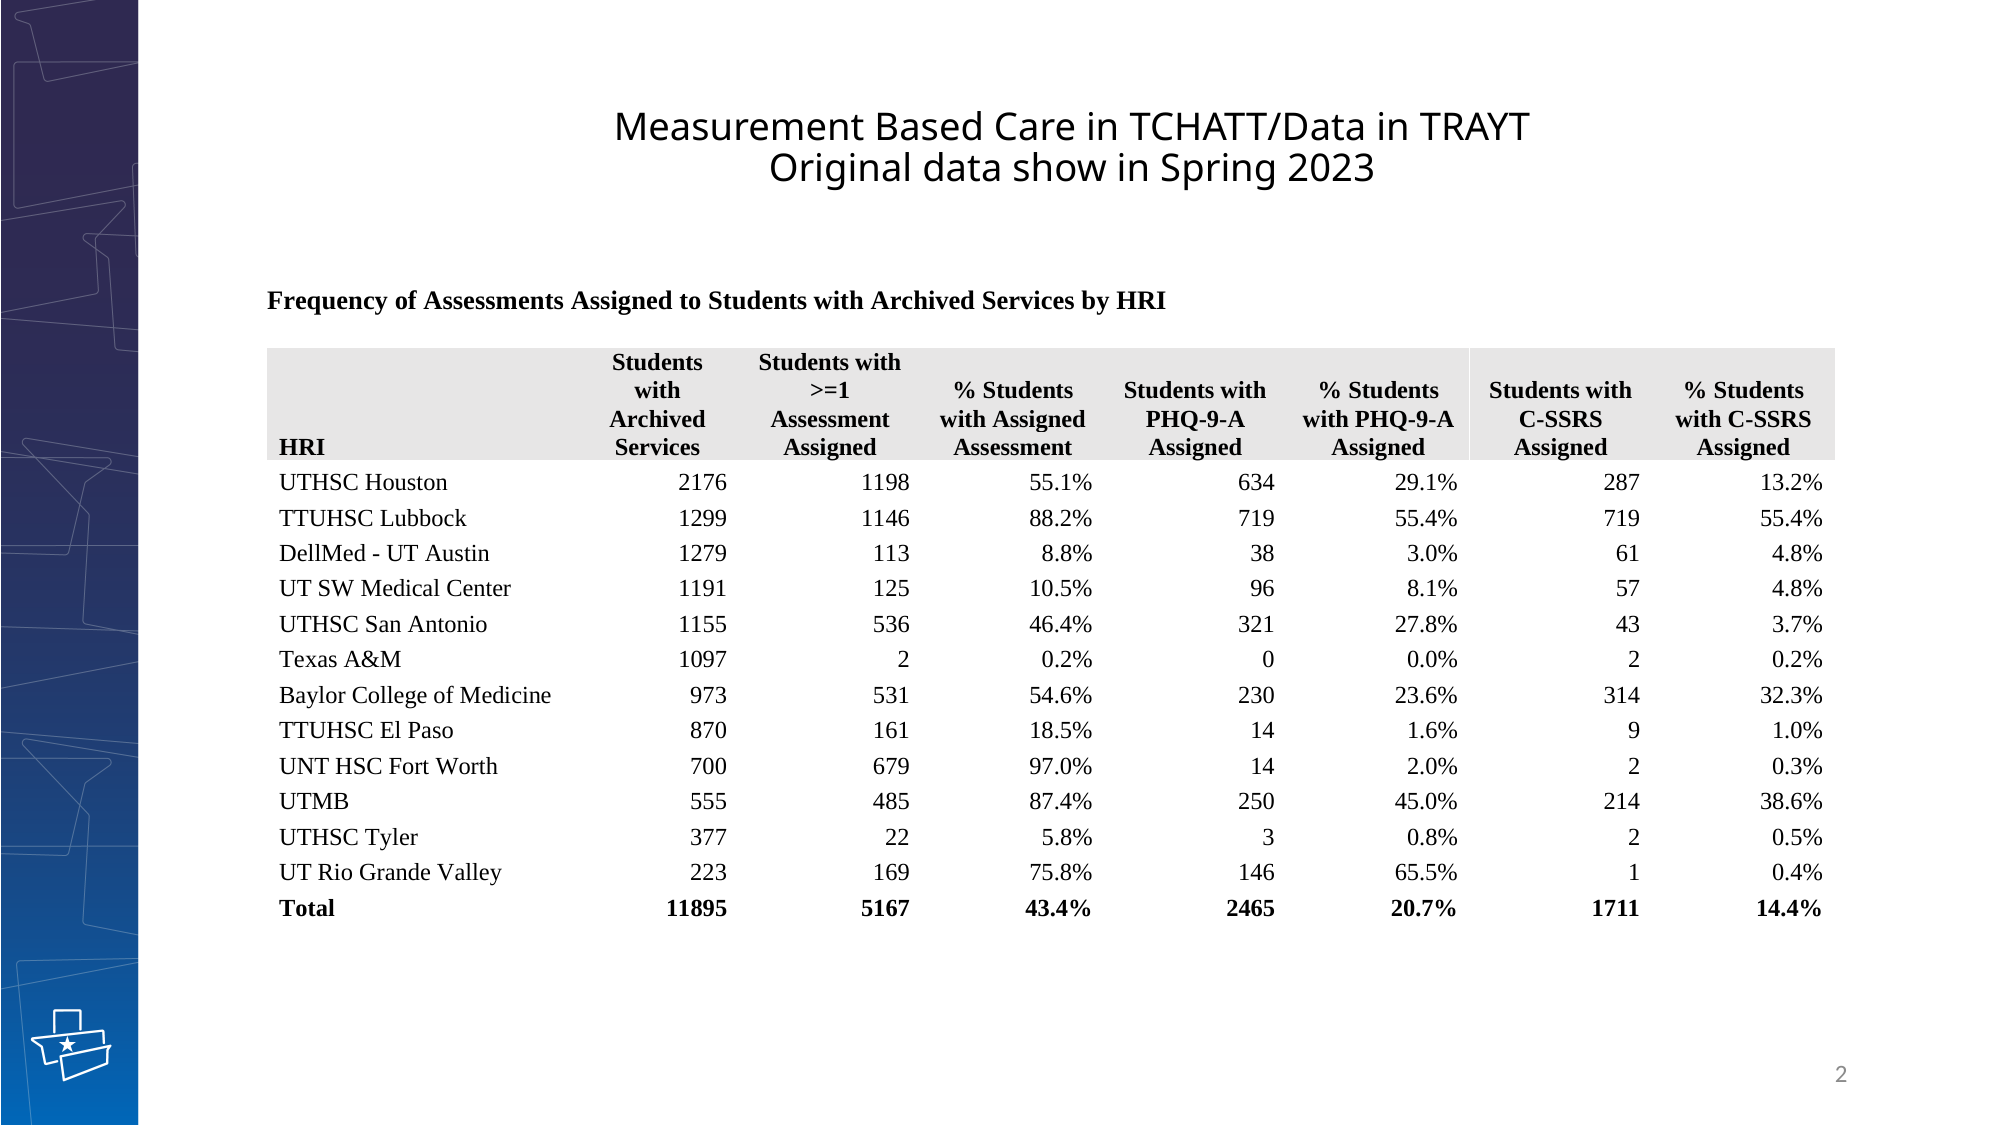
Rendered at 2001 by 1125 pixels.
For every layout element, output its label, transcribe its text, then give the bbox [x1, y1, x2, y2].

picture [1, 0, 1999, 1125]
slide_number 2 [1412, 1042, 1863, 1103]
title Measurement Based Care in TCHATT/Data in TRAYT Original data show in Spring 2023 [238, 100, 1907, 198]
